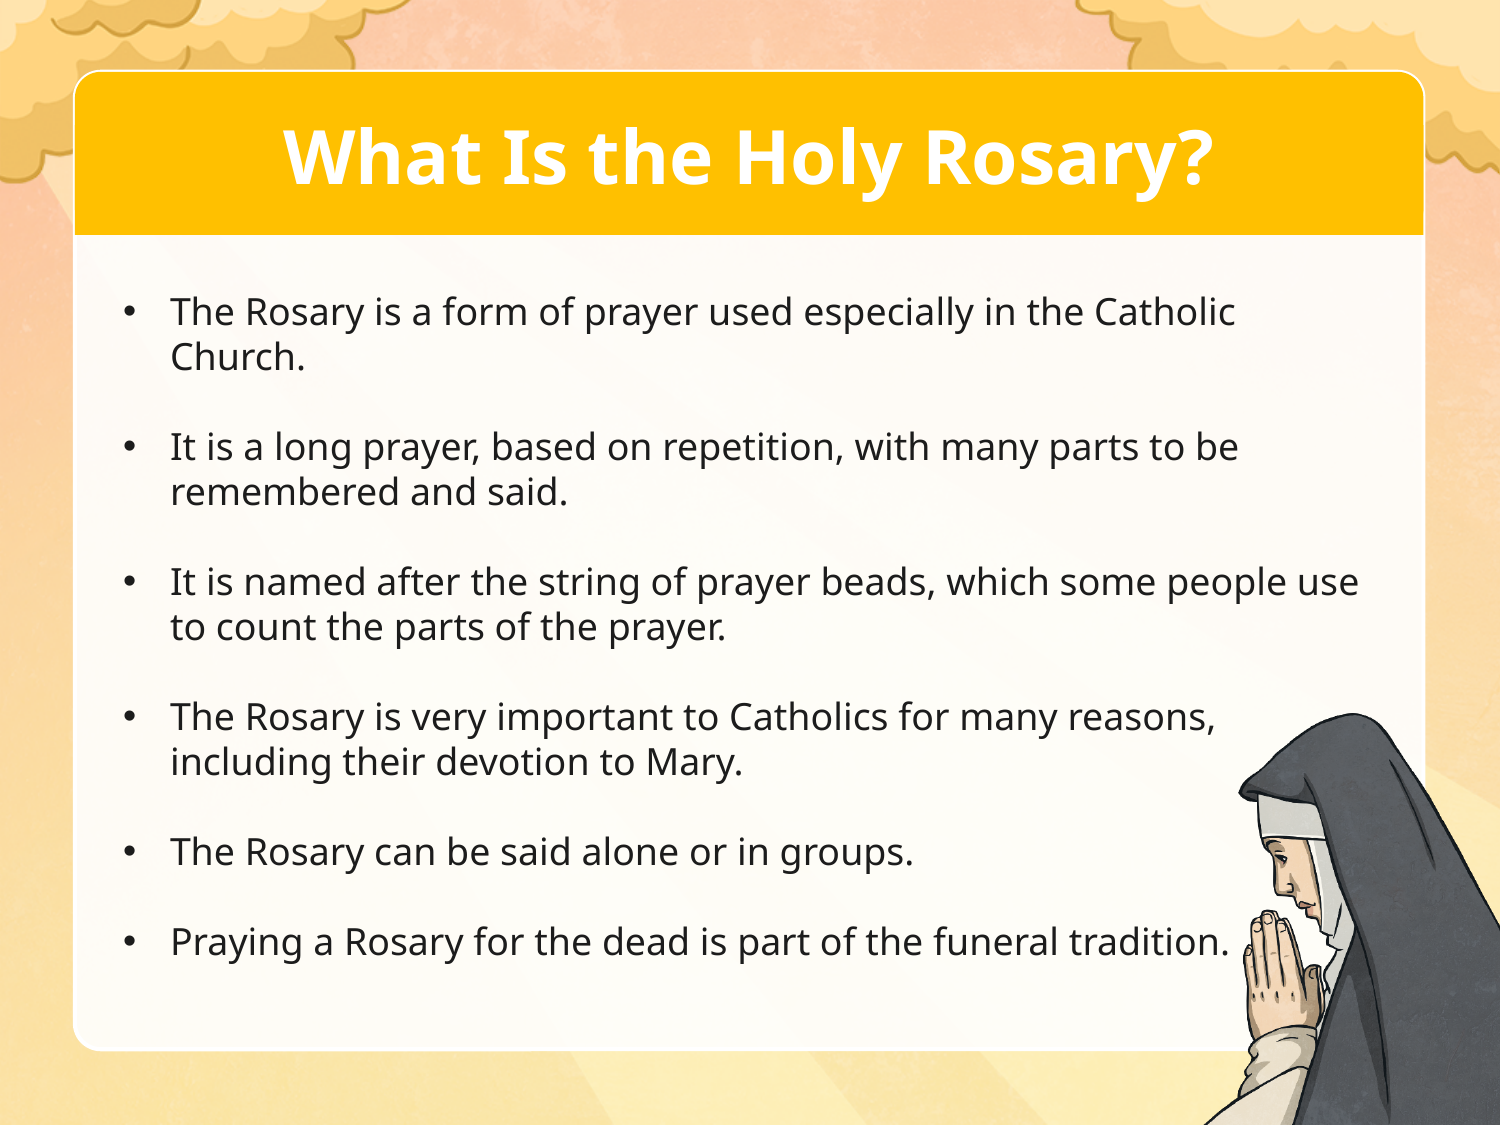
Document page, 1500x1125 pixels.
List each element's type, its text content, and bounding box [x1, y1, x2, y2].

title What Is the Holy Rosary? [73, 76, 1426, 244]
text_box The Rosary is a form of prayer used especially in the Catholic Church. It is a long prayer, based on repetition, with many parts to be remembered and said. It is named after the string of prayer beads, which some people use to count the parts of the prayer. The Rosary is very important to Catholics for many reasons, including their devotion to Mary. The Rosary can be said alone or in groups. Praying a Rosary for the dead is part of the funeral tradition. [123, 288, 1376, 964]
picture [0, 0, 1500, 1125]
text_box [74, 71, 1424, 235]
